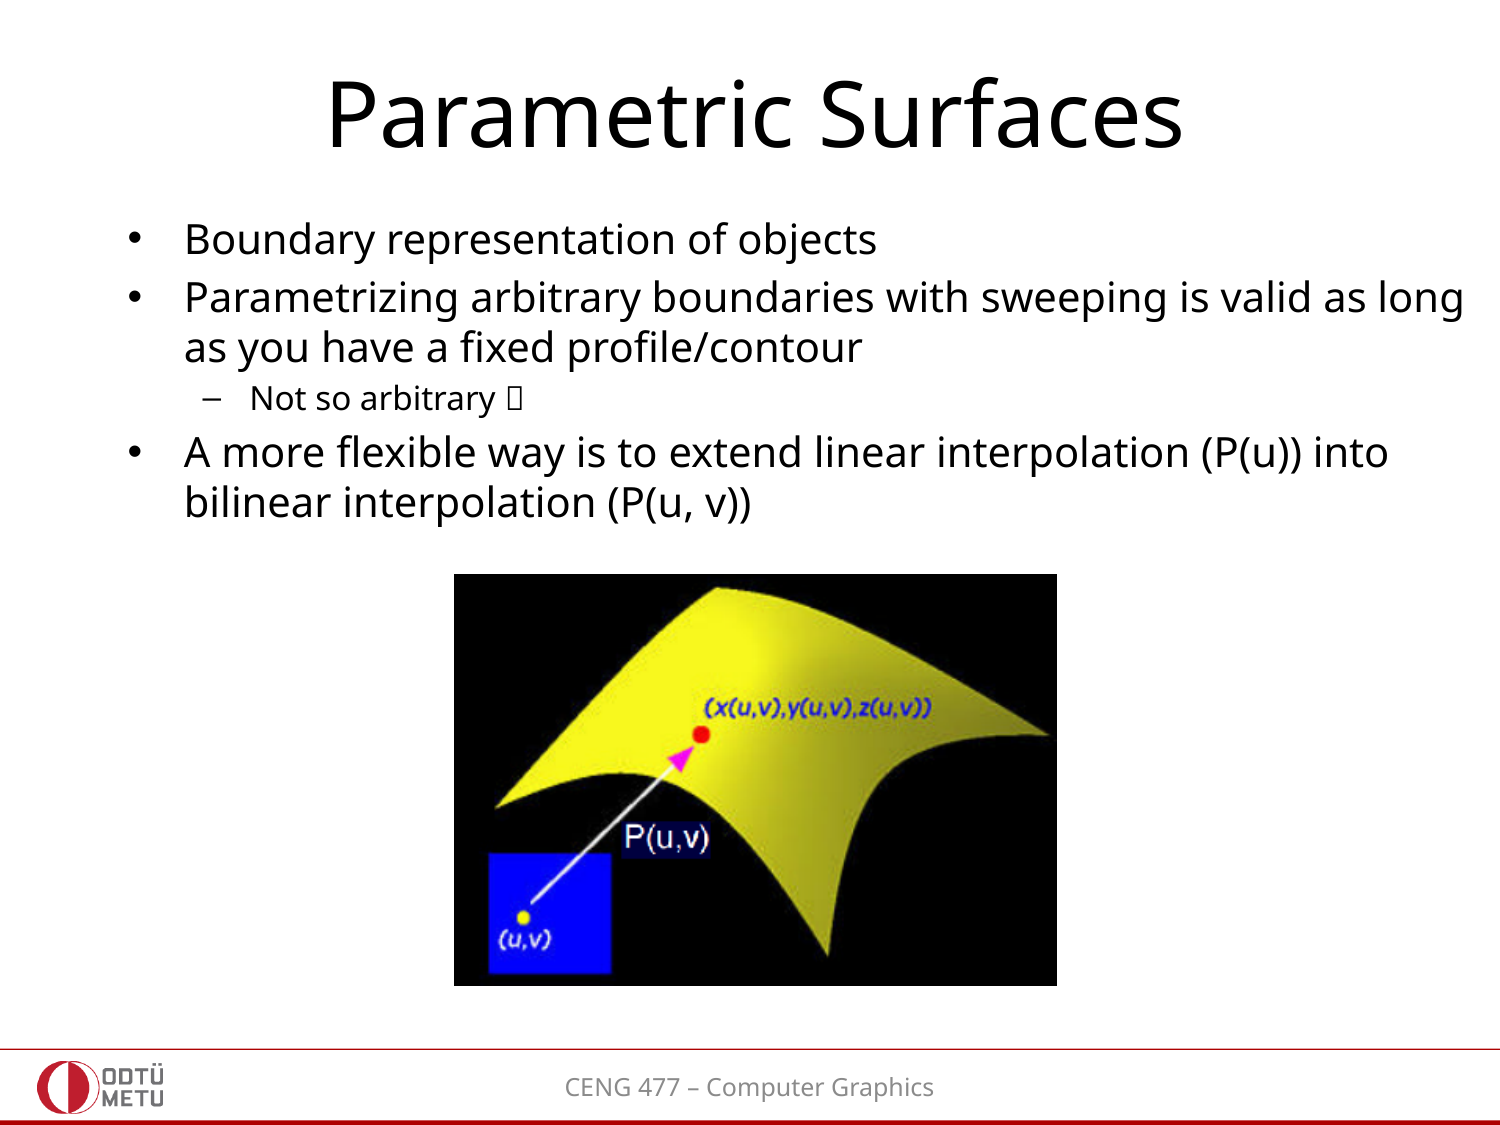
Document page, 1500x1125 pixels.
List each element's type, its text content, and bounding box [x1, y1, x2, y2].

footer CENG 477 – Computer Graphics [512, 1056, 988, 1117]
picture [454, 574, 1057, 987]
picture [37, 1061, 112, 1114]
title Parametric Surfaces [115, 16, 1396, 204]
list Boundary representation of objects Parametrizing arbitrary boundaries with sweeping is valid as long as you have a fixed profile/contour Not so arbitrary  A more flexible way is to extend linear interpolation (P(u)) into bilinear interpolation (P(u, v)) [112, 204, 1488, 1117]
